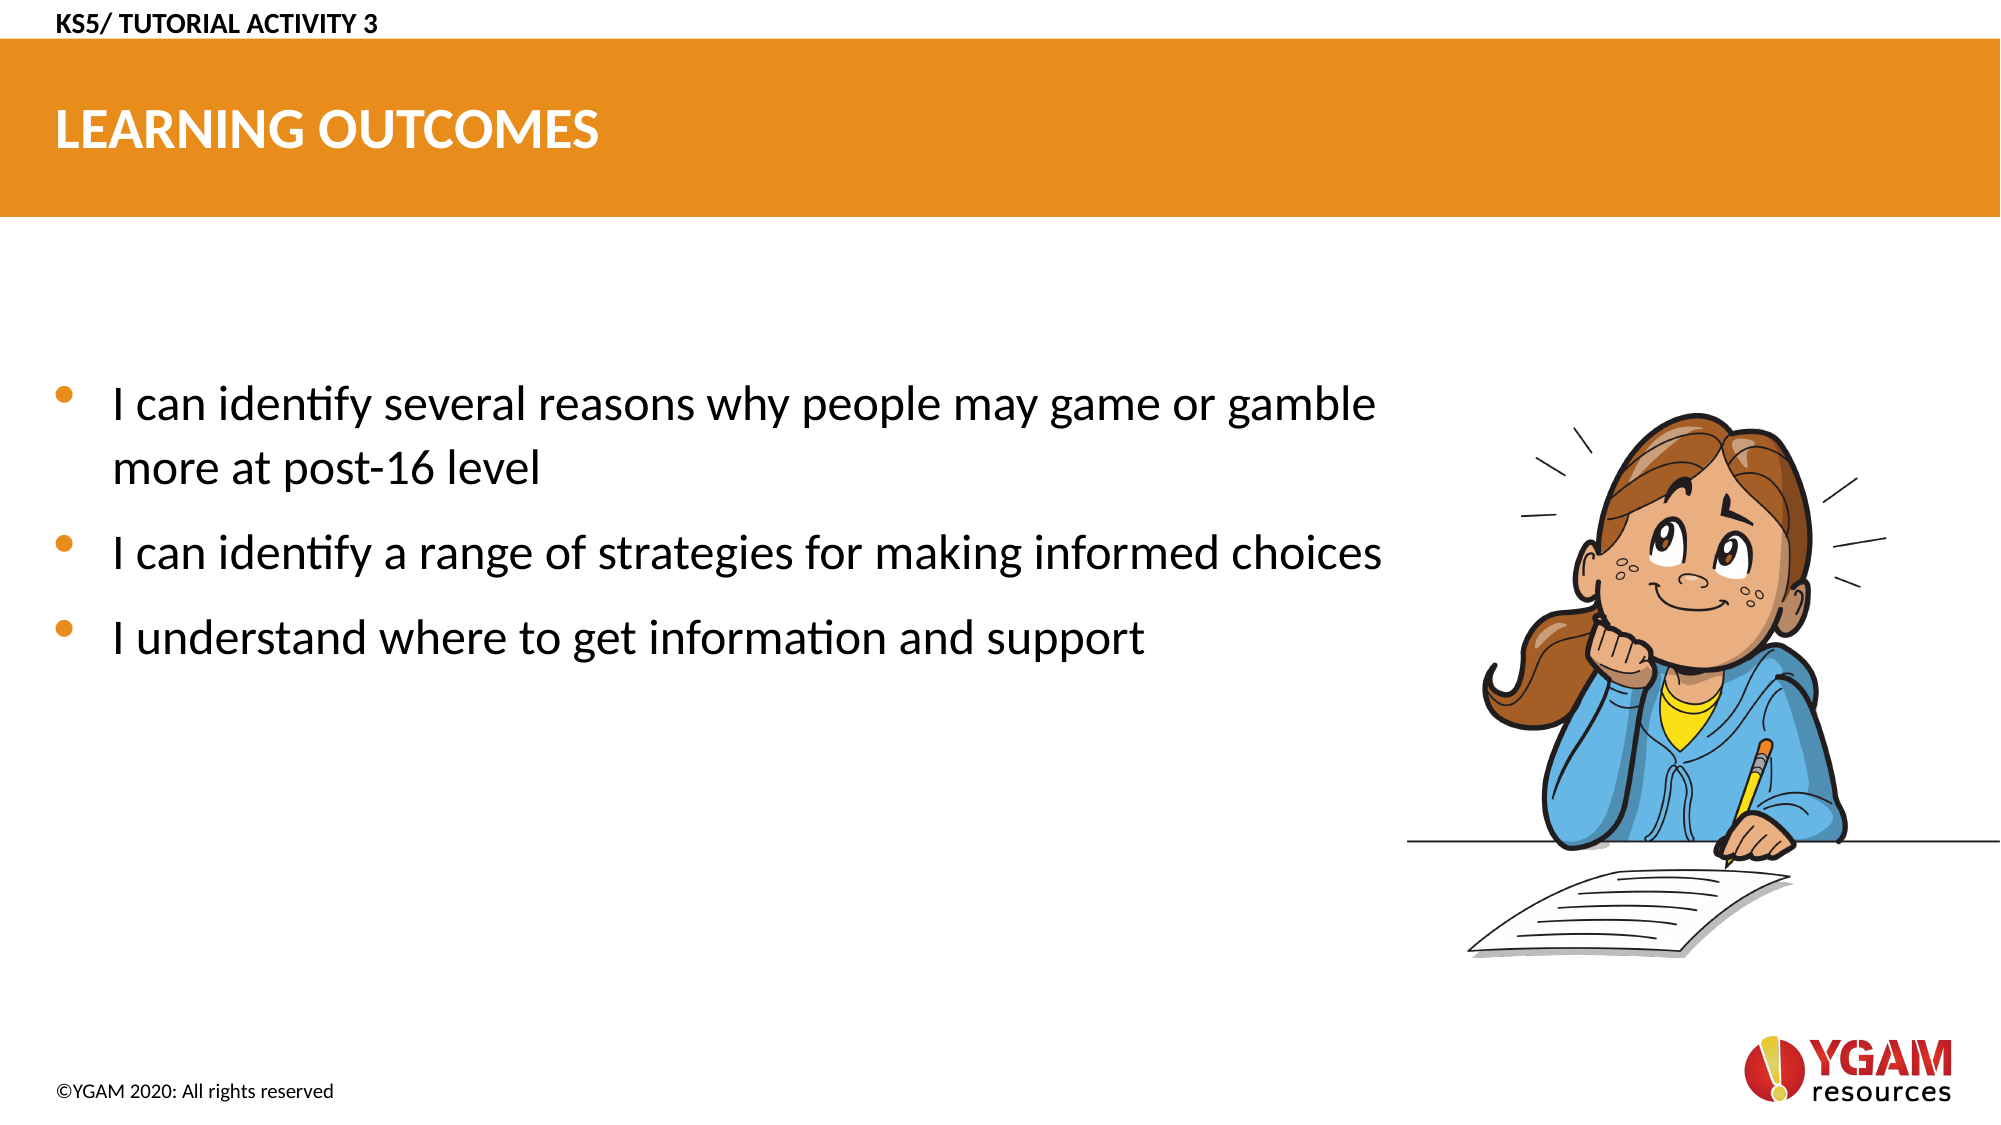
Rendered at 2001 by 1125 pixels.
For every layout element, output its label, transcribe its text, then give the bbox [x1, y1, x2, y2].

picture [1739, 1033, 1956, 1108]
list I can identify several reasons why people may game or gamble more at post-16 level I can identify a range of strategies for making informed choices I understand where to get information and support [40, 358, 1444, 1014]
list KS5/ TUTORIAL ACTIVITY 3 [40, 0, 920, 57]
title LEARNING OUTCOMES [40, 40, 1956, 219]
picture [1407, 413, 2000, 959]
